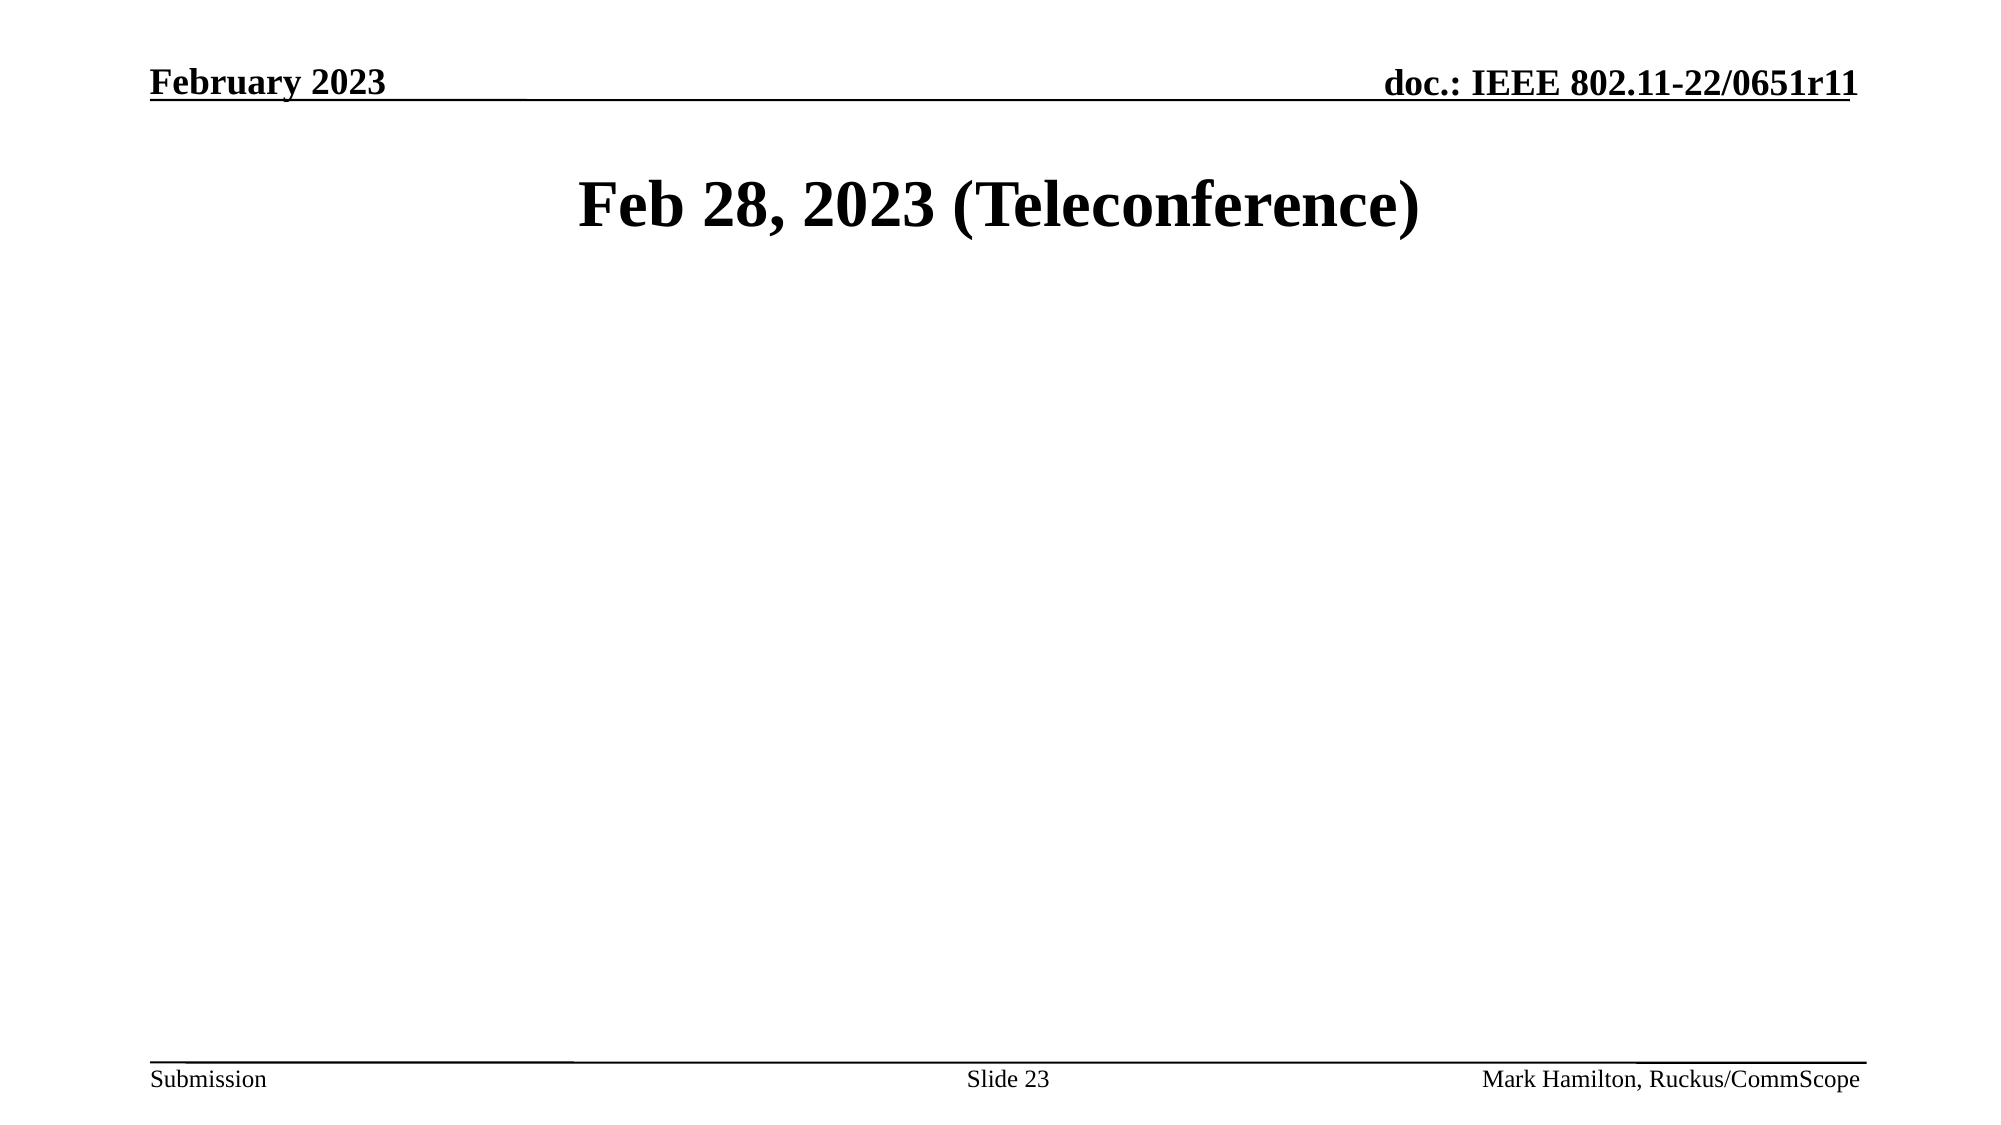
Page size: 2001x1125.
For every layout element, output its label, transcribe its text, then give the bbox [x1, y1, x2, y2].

slide_number Slide 23 [950, 1061, 1067, 1123]
title Feb 28, 2023 (Teleconference) [149, 112, 1850, 288]
